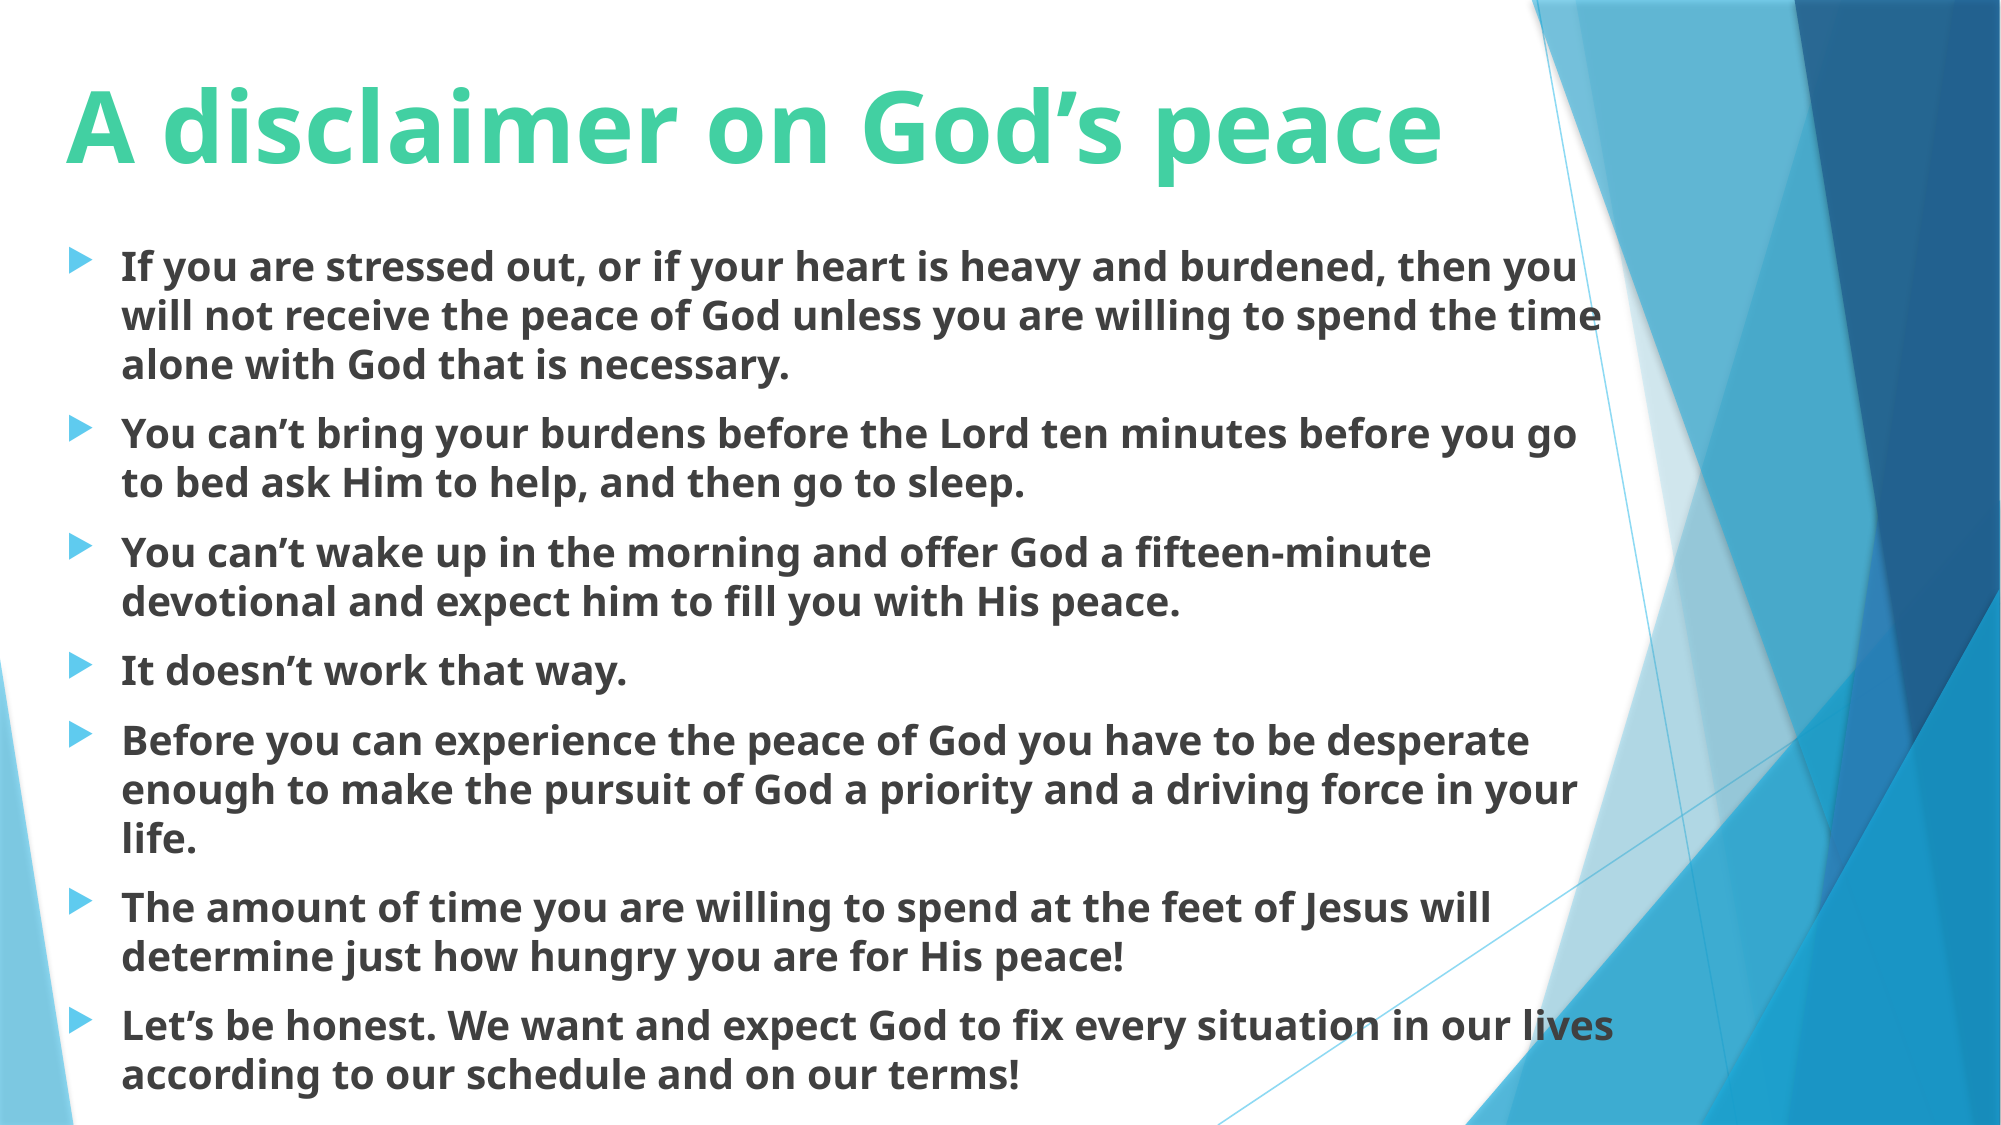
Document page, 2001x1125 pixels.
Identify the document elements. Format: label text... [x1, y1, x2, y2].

list If you are stressed out, or if your heart is heavy and burdened, then you will not receive the peace of God unless you are willing to spend the time alone with God that is necessary. You can’t bring your burdens before the Lord ten minutes before you go to bed ask Him to help, and then go to sleep. You can’t wake up in the morning and offer God a fifteen-minute devotional and expect him to fill you with His peace. It doesn’t work that way. Before you can experience the peace of God you have to be desperate enough to make the pursuit of God a priority and a driving force in your life. The amount of time you are willing to spend at the feet of Jesus will determine just how hungry you are for His peace! Let’s be honest. We want and expect God to fix every situation in our lives according to our schedule and on our terms! [51, 233, 1635, 1109]
title A disclaimer on God’s peace [51, 56, 1462, 233]
